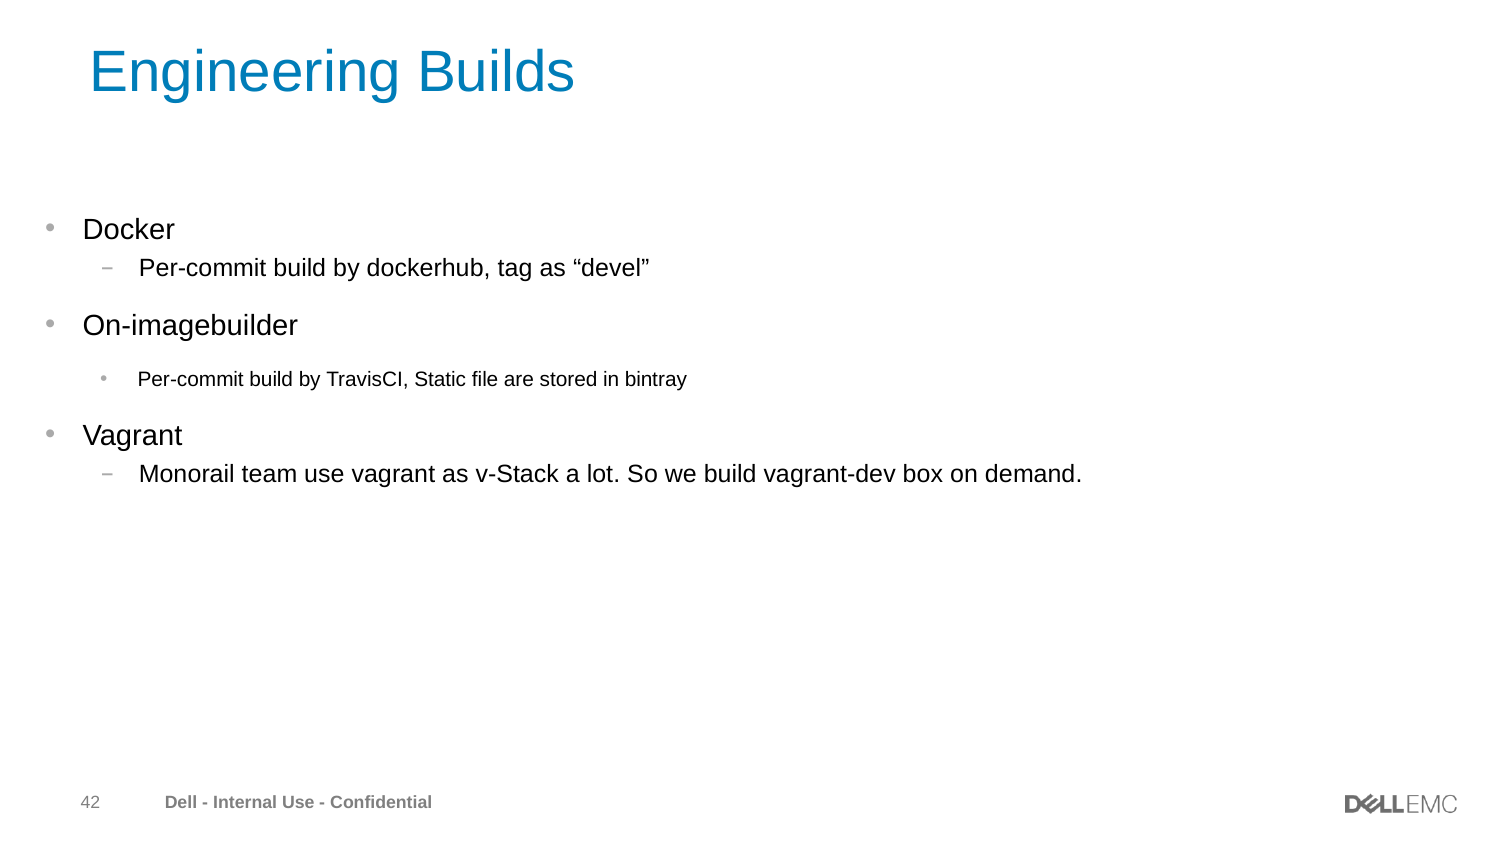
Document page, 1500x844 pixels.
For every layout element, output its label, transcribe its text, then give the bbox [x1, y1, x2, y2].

list Docker Per-commit build by dockerhub, tag as “devel” On-imagebuilder Per-commit build by TravisCI, Static file are stored in bintray Vagrant Monorail team use vagrant as v-Stack a lot. So we build vagrant-dev box on demand. [45, 210, 1350, 735]
picture [1345, 793, 1457, 814]
title Engineering Builds [75, 33, 1425, 175]
